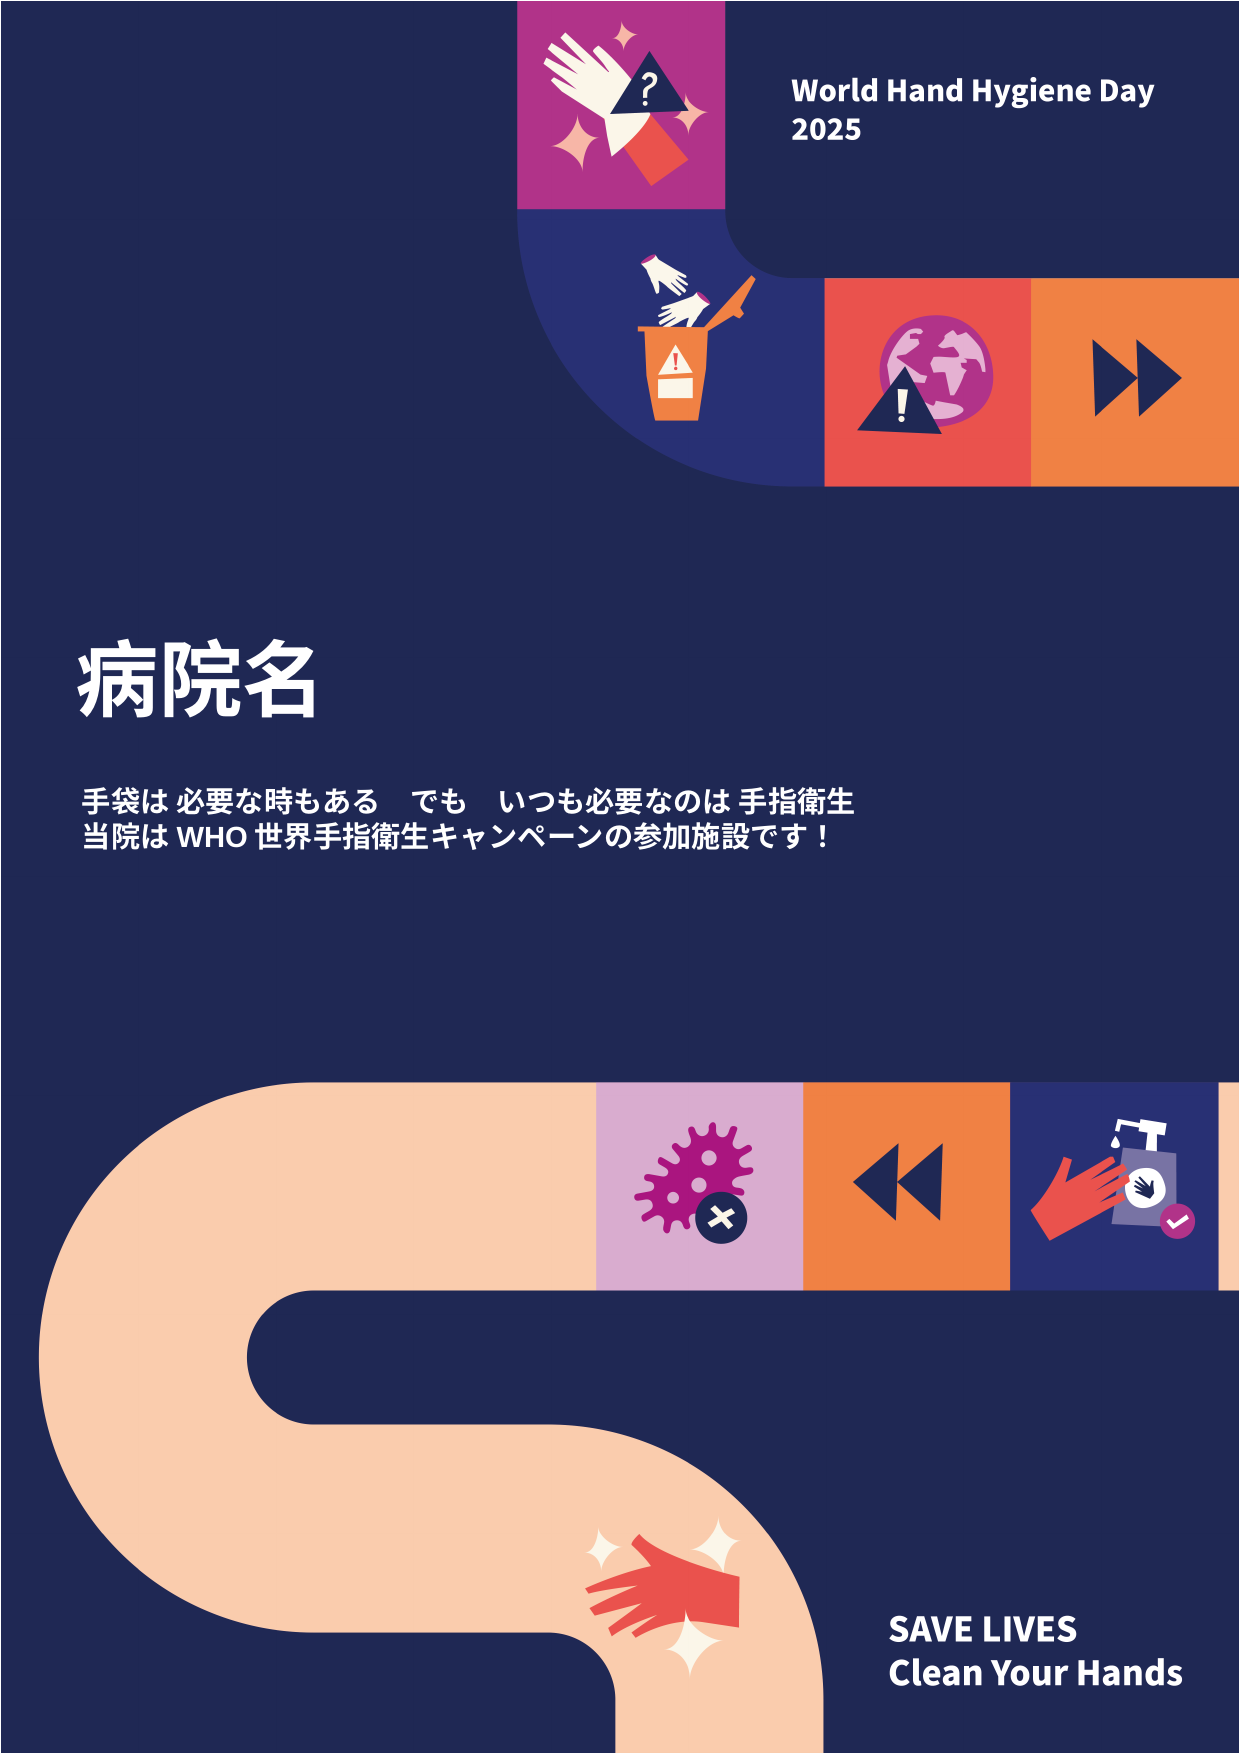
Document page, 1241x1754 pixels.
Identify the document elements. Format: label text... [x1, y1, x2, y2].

picture [1, 1, 1239, 1753]
text_box 病院名 [61, 578, 908, 776]
text_box 手袋は 必要な時もある でも いつも必要なのは 手指衛生 当院はWHO世界手指衛生キャンペーンの参加施設です！ [67, 775, 882, 918]
